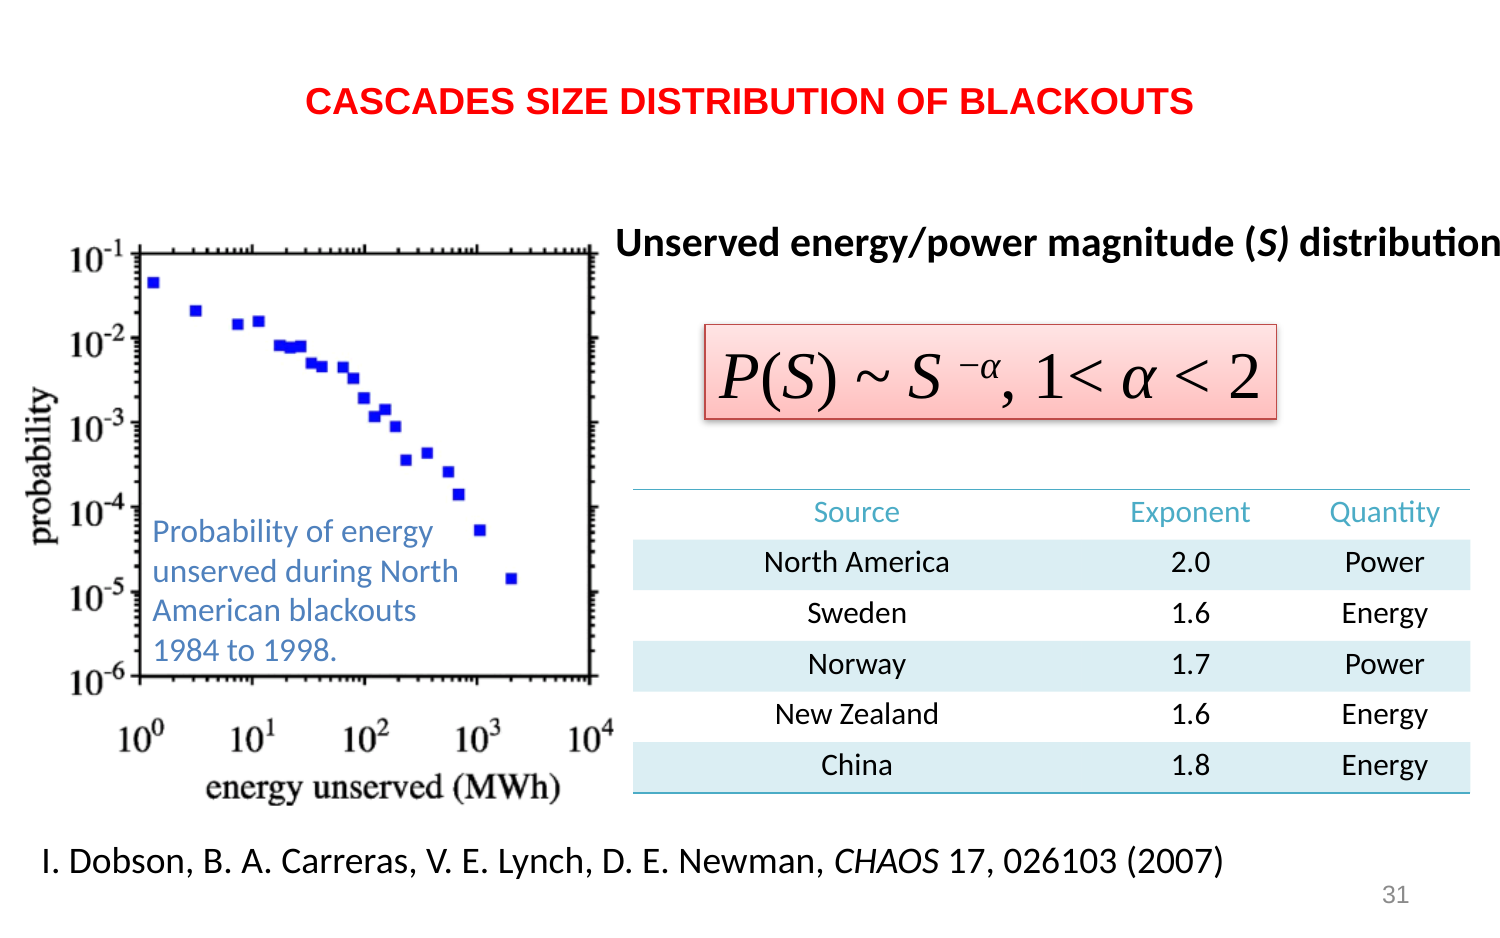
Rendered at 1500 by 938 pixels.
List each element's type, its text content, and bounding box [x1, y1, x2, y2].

table_header Exponent [1081, 490, 1300, 540]
table_cell Energy [1300, 742, 1470, 792]
table_cell Energy [1300, 590, 1470, 641]
table_cell China [633, 742, 1081, 792]
table_cell 2.0 [1081, 540, 1300, 590]
table_header Source [633, 490, 1081, 540]
table_cell Power [1300, 540, 1470, 590]
table_header Quantity [1300, 490, 1470, 540]
table_cell Norway [633, 641, 1081, 692]
title Cascades Size Distribution of Blackouts [0, 70, 1500, 128]
text_box P(S) ~ S −α, 1< α < 2 [705, 324, 1277, 420]
table_cell North America [633, 540, 1081, 590]
text_box Unserved energy/power magnitude (S) distribution [622, 207, 1500, 273]
table_cell 1.6 [1081, 692, 1300, 742]
text_box I. Dobson, B. A. Carreras, V. E. Lynch, D. E. Newman, CHAOS 17, 026103 (2007) [26, 828, 1240, 889]
slide_number 31 [1074, 868, 1425, 919]
table_cell Sweden [633, 590, 1081, 641]
table_cell New Zealand [633, 692, 1081, 742]
table_cell Power [1300, 641, 1470, 692]
table_cell 1.8 [1081, 742, 1300, 792]
picture [0, 209, 626, 813]
table_cell Energy [1300, 692, 1470, 742]
table_cell 1.6 [1081, 590, 1300, 641]
table_cell 1.7 [1081, 641, 1300, 692]
